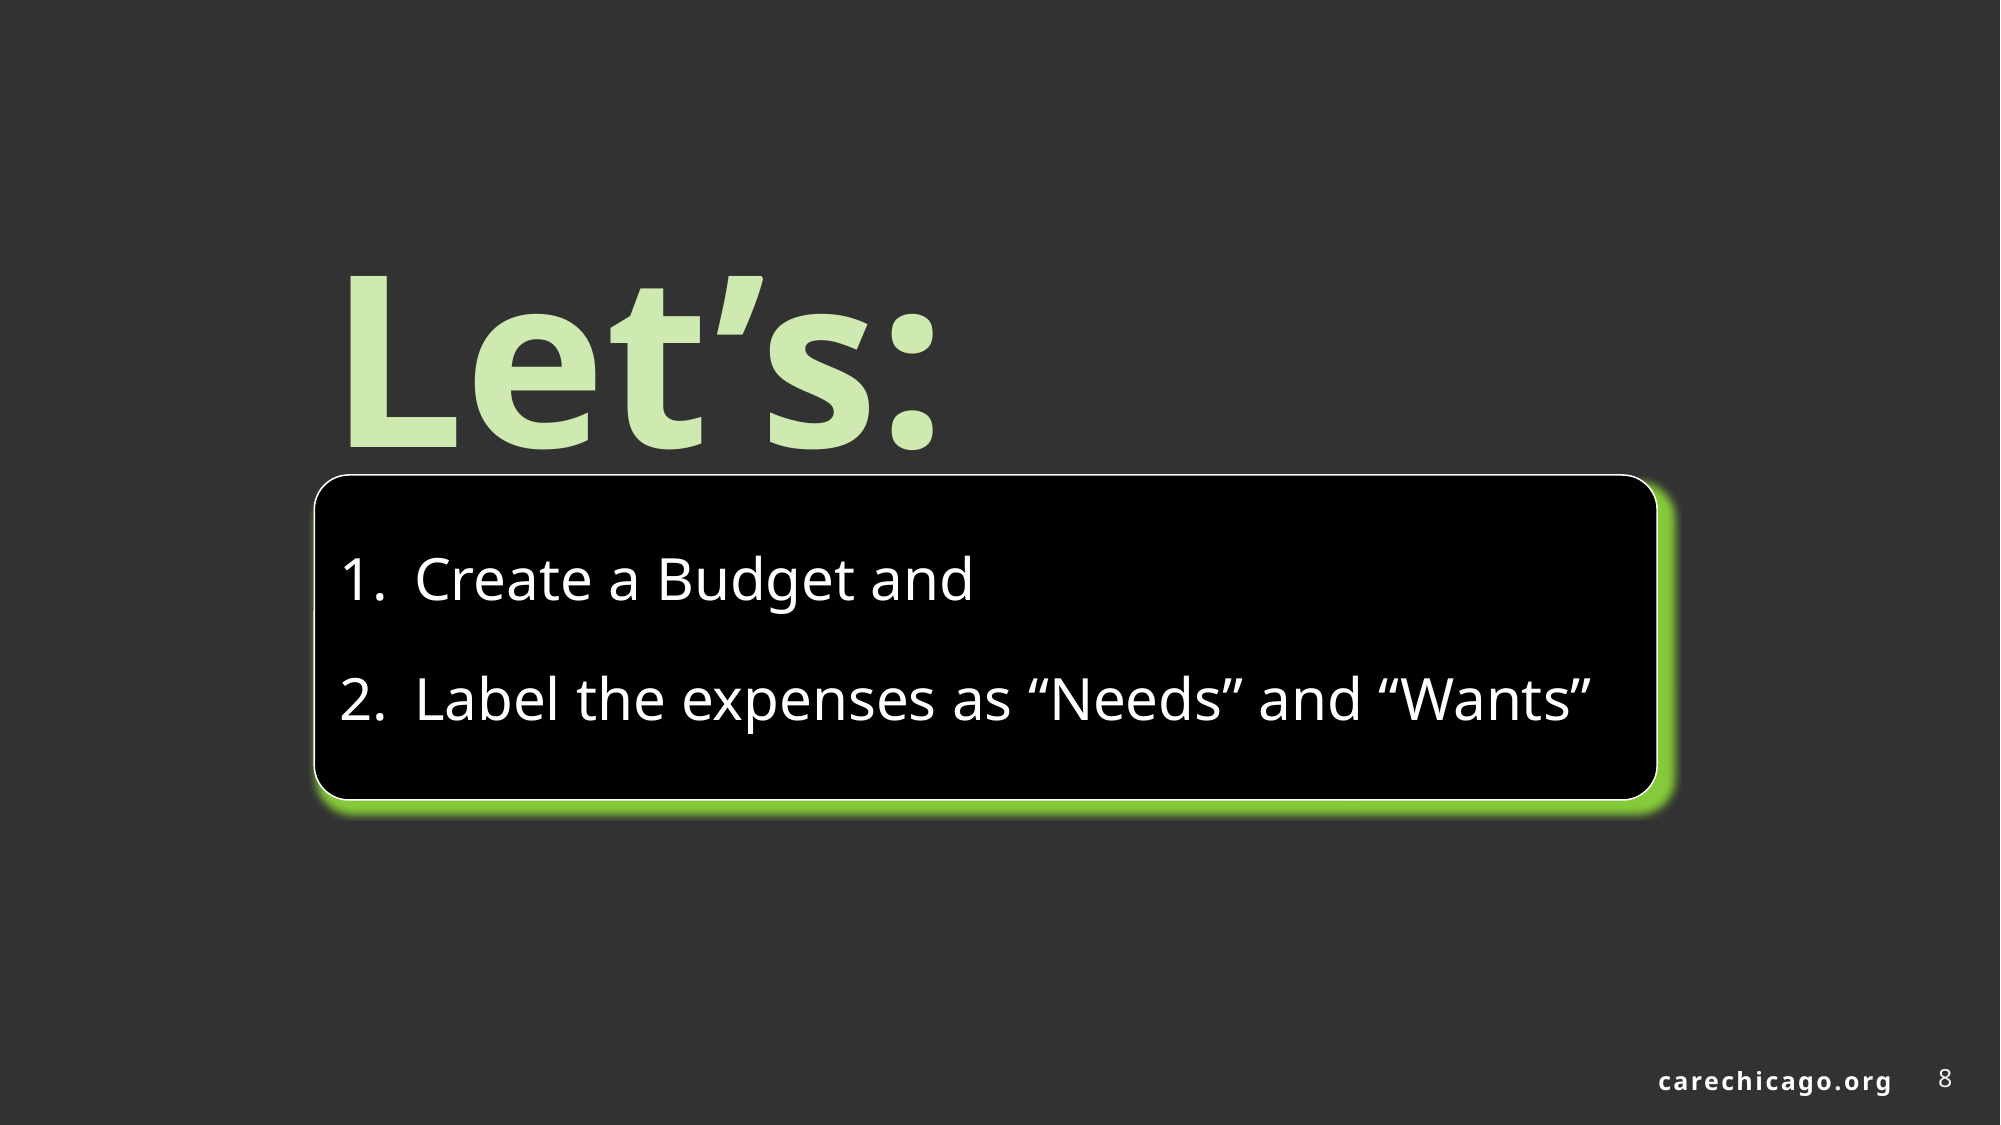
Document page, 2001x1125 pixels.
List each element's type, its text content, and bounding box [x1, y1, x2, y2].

slide_number 8 [1899, 1049, 1991, 1110]
text_box Let’s: [314, 200, 962, 504]
text_box Create a Budget and Label the expenses as “Needs” and “Wants” [313, 473, 1659, 801]
